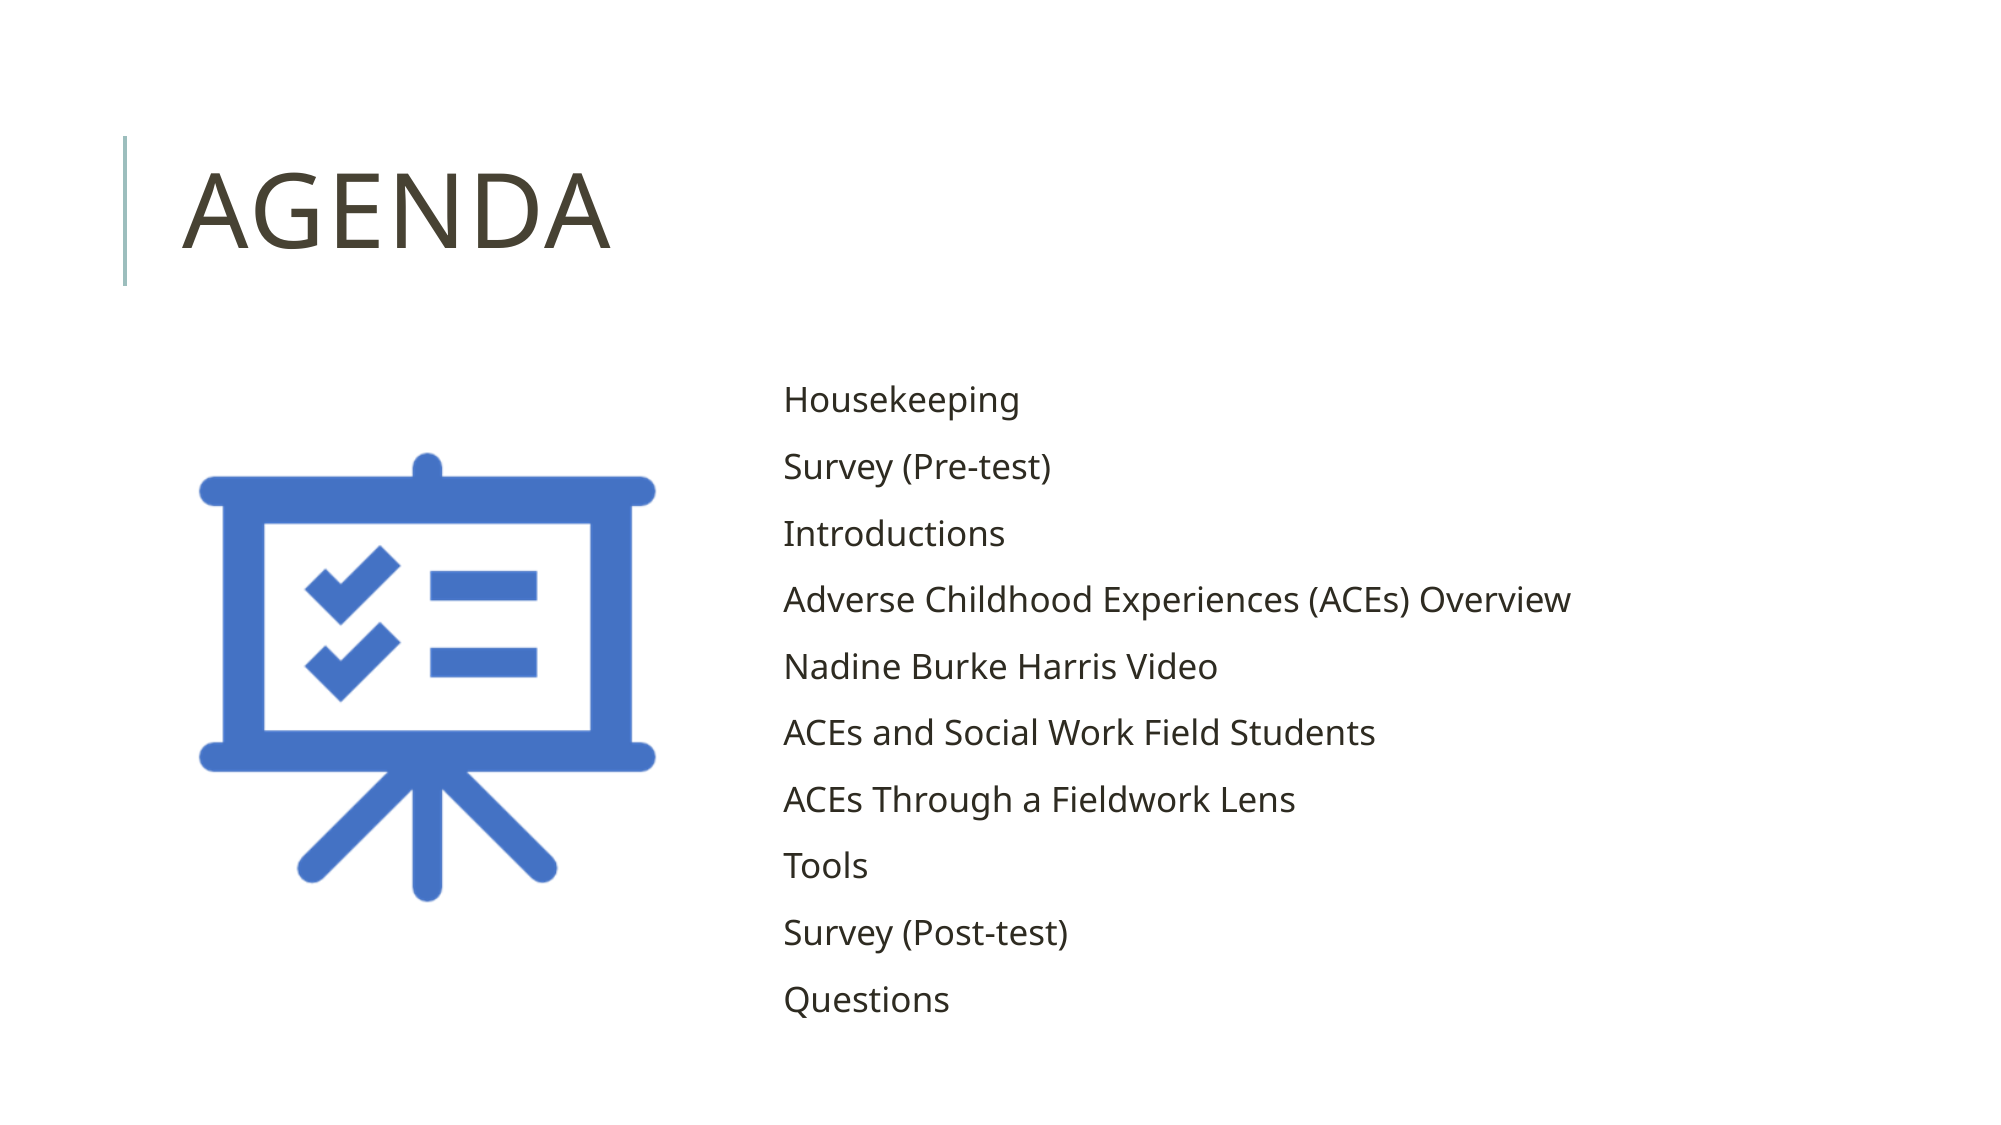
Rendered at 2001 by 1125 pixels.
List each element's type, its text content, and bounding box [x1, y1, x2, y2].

title Agenda [168, 96, 1763, 342]
picture [167, 391, 685, 958]
list Housekeeping Survey (Pre-test) Introductions Adverse Childhood Experiences (ACEs) Overview Nadine Burke Harris Video ACEs and Social Work Field Students ACEs Through a Fieldwork Lens Tools Survey (Post-test) Questions [761, 375, 1763, 1035]
